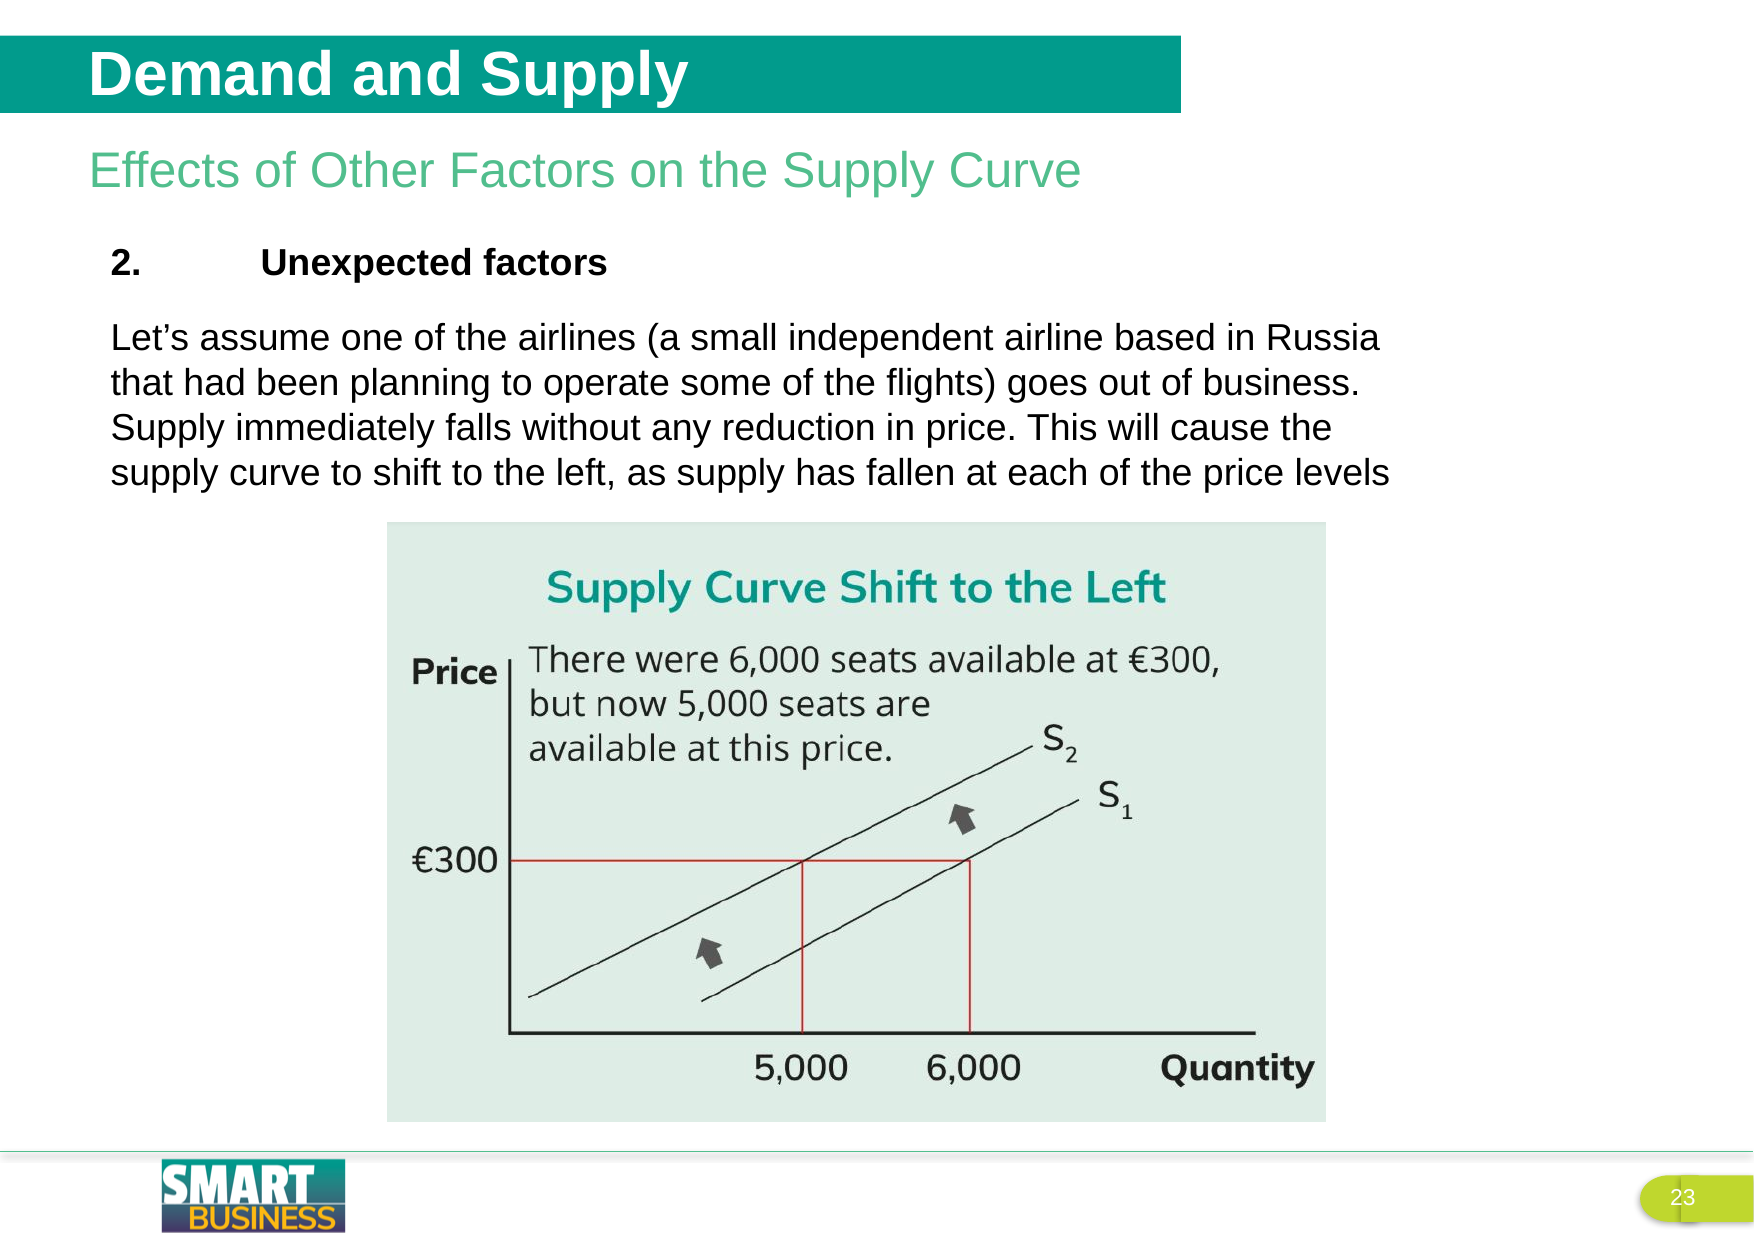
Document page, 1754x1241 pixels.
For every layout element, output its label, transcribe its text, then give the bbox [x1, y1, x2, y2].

picture [386, 522, 1326, 1123]
list 2. Unexpected factors Let’s assume one of the airlines (a small independent airline based in Russia that had been planning to operate some of the flights) goes out of business. Supply immediately falls without any reduction in price. This will cause the supply curve to shift to the left, as supply has fallen at each of the price levels [66, 230, 1455, 503]
picture [150, 1091, 357, 1241]
list Demand and Supply [0, 35, 1181, 113]
list Effects of Other Factors on the Supply Curve [0, 133, 1754, 210]
